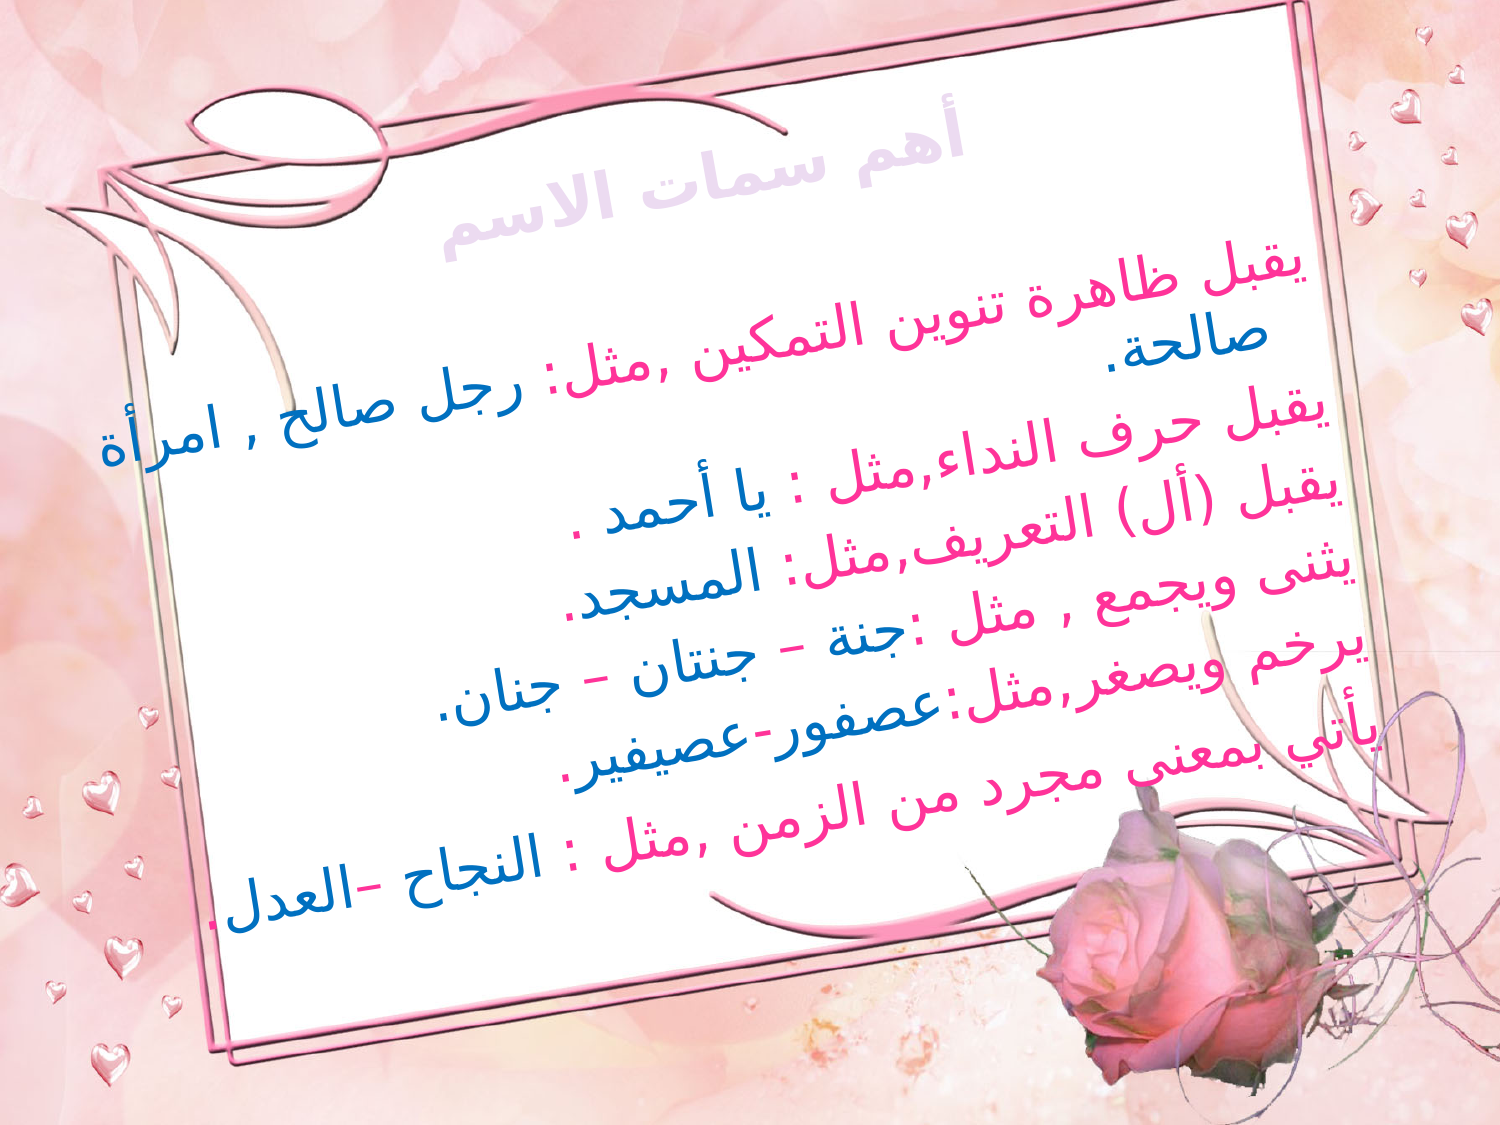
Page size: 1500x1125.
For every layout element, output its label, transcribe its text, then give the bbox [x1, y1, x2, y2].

title أهم سمات الاسم [353, 58, 1026, 289]
picture [0, 0, 1500, 1125]
list يقبل ظاهرة تنوين التمكين ,مثل: رجل صالح , امرأة صالحة. يقبل حرف النداء,مثل : يا أحمد . يقبل (أل) التعريف,مثل: المسجد. يثنى ويجمع , مثل :جنة – جنتان – جنان. يرخم ويصغر,مثل:عصفور-عصيفير. يأتي بمعنى مجرد من الزمن ,مثل : النجاح –العدل. [0, 139, 1408, 1014]
